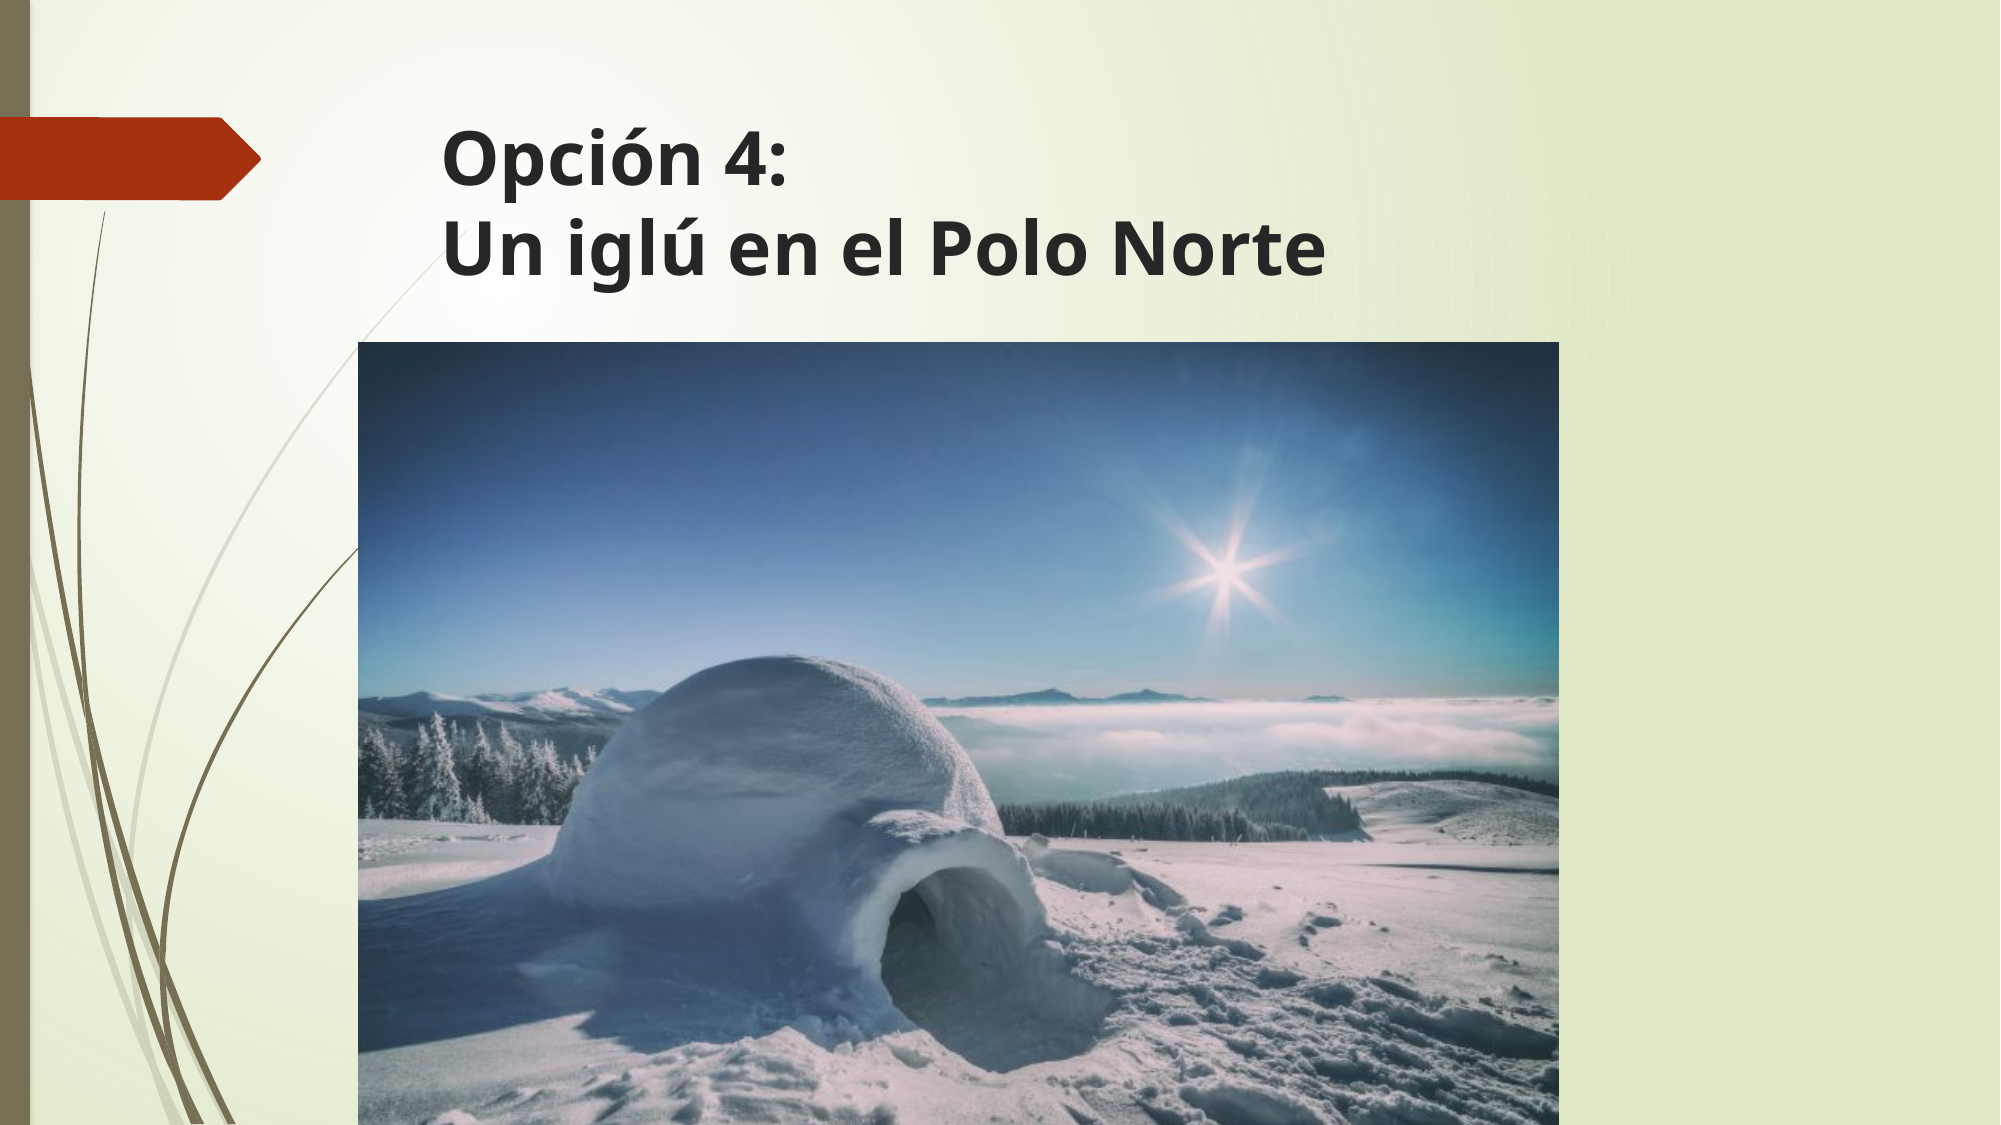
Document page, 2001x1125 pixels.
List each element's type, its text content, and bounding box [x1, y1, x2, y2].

title Opción 4: Un iglú en el Polo Norte [425, 102, 1888, 313]
picture [358, 342, 1559, 1125]
